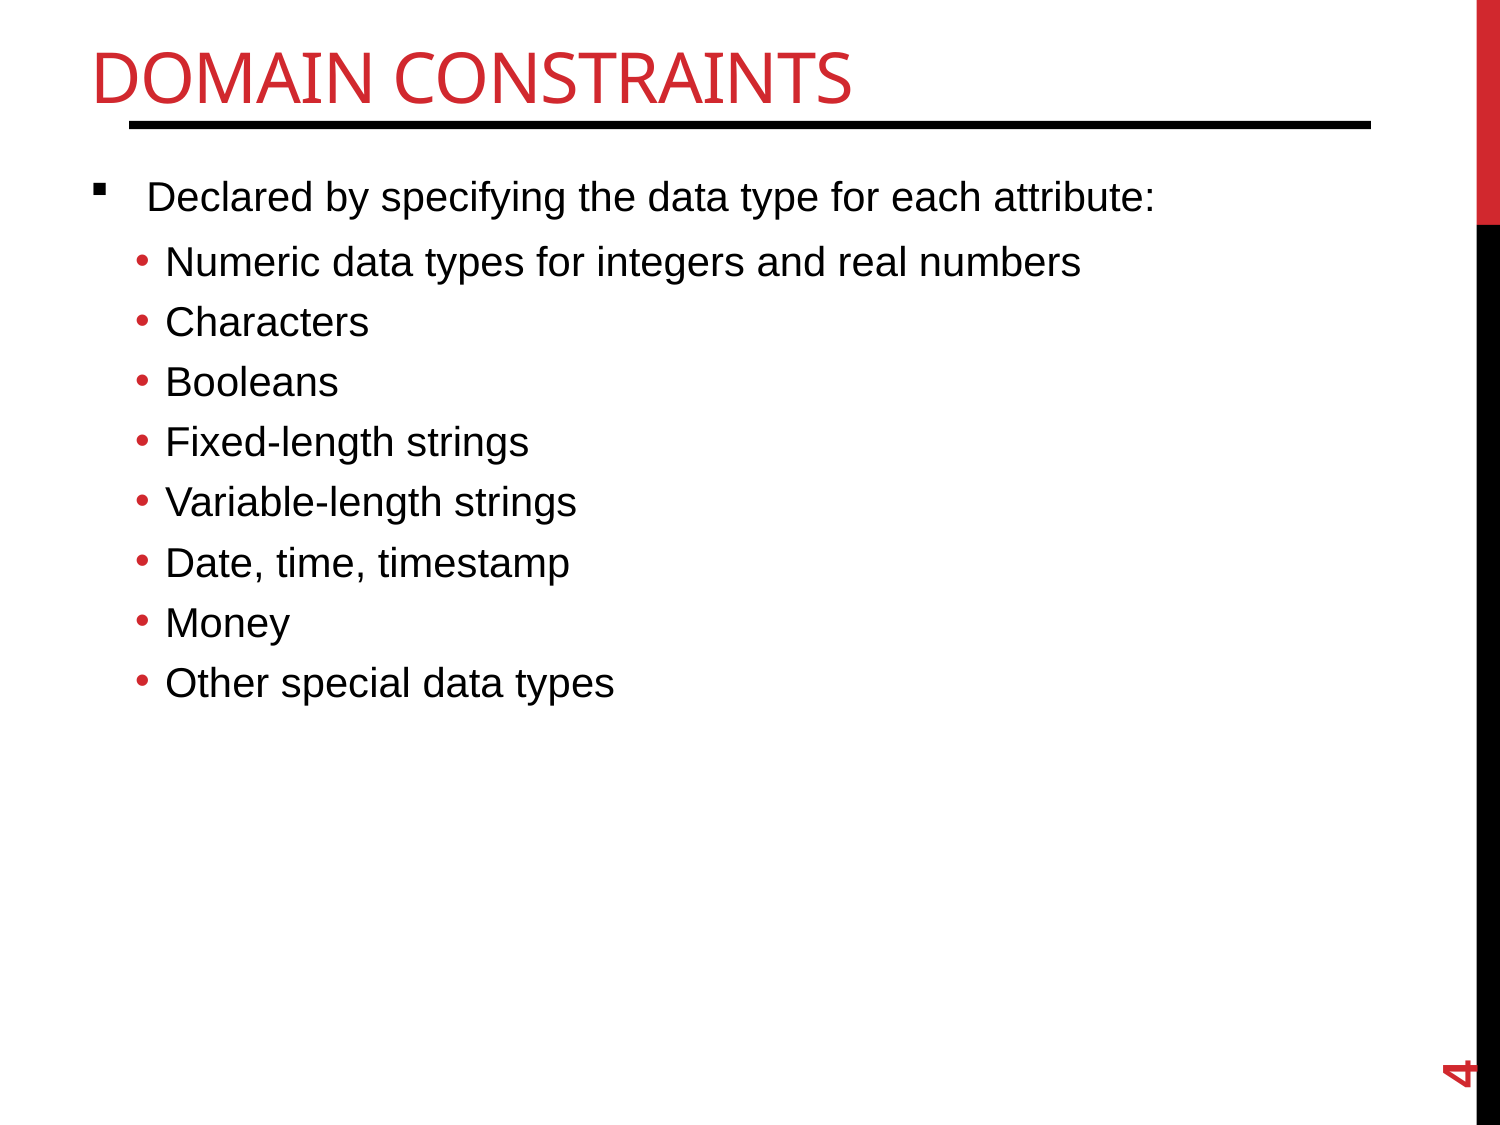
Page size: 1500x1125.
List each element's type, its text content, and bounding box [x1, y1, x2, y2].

slide_number 4 [1427, 887, 1488, 1104]
list Declared by specifying the data type for each attribute: Numeric data types for integers and real numbers Characters Booleans Fixed-length strings Variable-length strings Date, time, timestamp Money Other special data types [75, 162, 1425, 1005]
title Domain Constraints [75, 24, 1475, 125]
